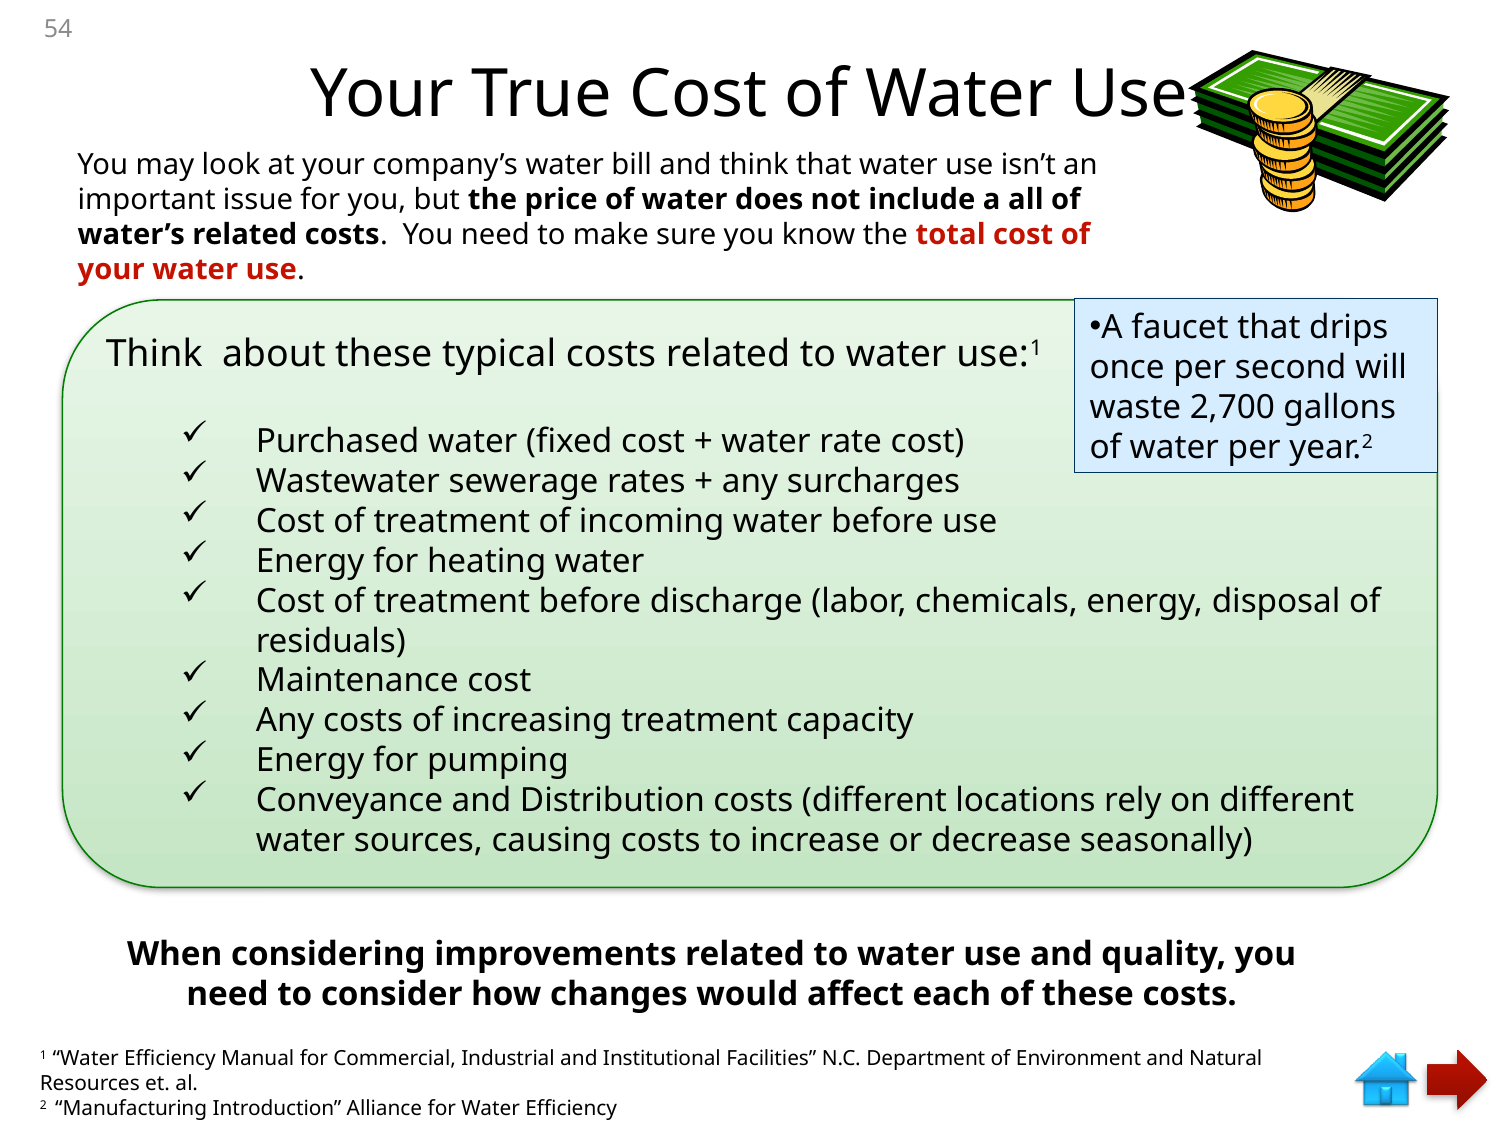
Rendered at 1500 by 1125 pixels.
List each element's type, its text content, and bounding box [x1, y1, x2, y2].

text_box Think about these typical costs related to water use:1 Purchased water (fixed cost + water rate cost) Wastewater sewerage rates + any surcharges Cost of treatment of incoming water before use Energy for heating water Cost of treatment before discharge (labor, chemicals, energy, disposal of residuals) Maintenance cost Any costs of increasing treatment capacity Energy for pumping Conveyance and Distribution costs (different locations rely on different water sources, causing costs to increase or decrease seasonally) [61, 299, 1439, 889]
list You may look at your company’s water bill and think that water use isn’t an important issue for you, but the price of water does not include a all of water’s related costs. You need to make sure you know the total cost of your water use. [62, 137, 1125, 325]
title Your True Cost of Water Use [75, 24, 1425, 155]
text_box 1 “Water Efficiency Manual for Commercial, Industrial and Institutional Facilities” N.C. Department of Environment and Natural Resources et. al. 2 “Manufacturing Introduction” Alliance for Water Efficiency [24, 1037, 1338, 1125]
picture [1187, 49, 1451, 213]
text_box [1427, 1049, 1488, 1110]
text_box A faucet that drips once per second will waste 2,700 gallons of water per year.2 [1074, 298, 1438, 473]
text_box When considering improvements related to water use and quality, you need to consider how changes would affect each of these costs. [87, 924, 1338, 1020]
picture [1349, 1049, 1422, 1111]
slide_number 54 [0, 0, 88, 60]
